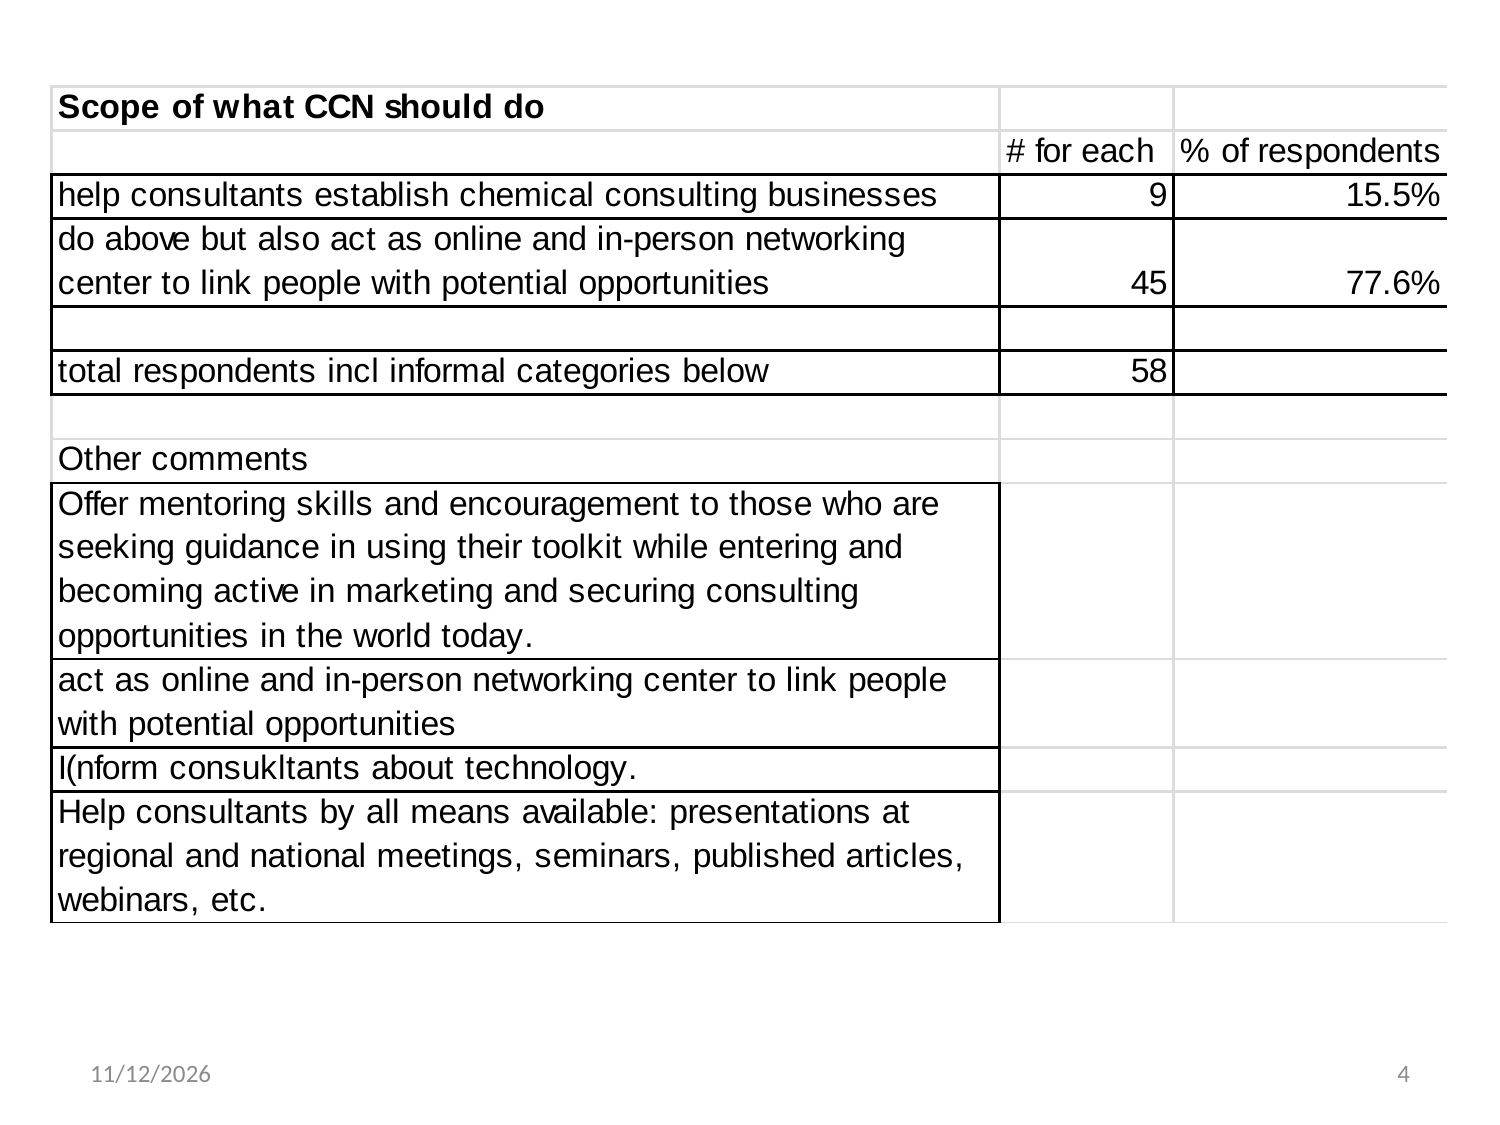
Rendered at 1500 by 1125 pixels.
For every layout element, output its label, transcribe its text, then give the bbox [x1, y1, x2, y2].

picture [49, 84, 1450, 926]
slide_number 4 [1074, 1042, 1425, 1103]
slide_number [75, 1042, 425, 1103]
